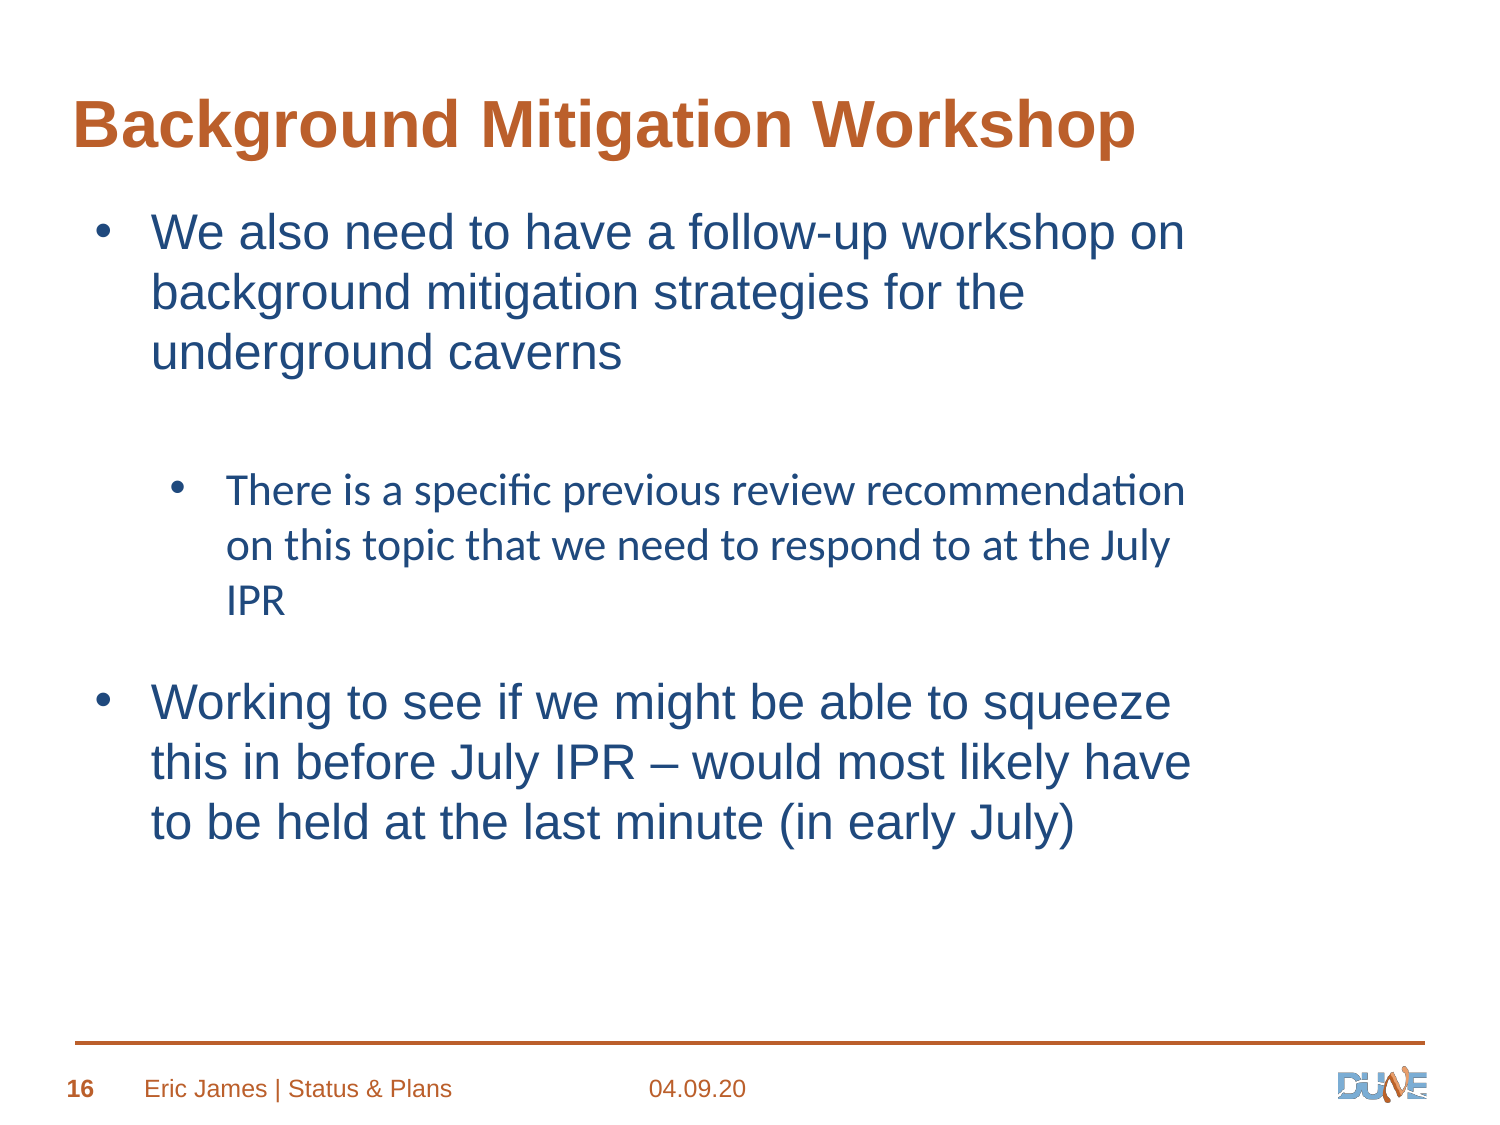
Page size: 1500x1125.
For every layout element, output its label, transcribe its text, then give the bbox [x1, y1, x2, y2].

slide_number 16 [39, 1072, 95, 1103]
picture [1338, 1066, 1427, 1103]
title Background Mitigation Workshop [72, 81, 1428, 162]
footer Eric James | Status & Plans [142, 1072, 600, 1103]
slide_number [646, 1072, 966, 1103]
list We also need to have a follow-up workshop on background mitigation strategies for the underground caverns There is a specific previous review recommendation on this topic that we need to respond to at the July IPR Working to see if we might be able to squeeze this in before July IPR – would most likely have to be held at the last minute (in early July) [94, 200, 1213, 872]
